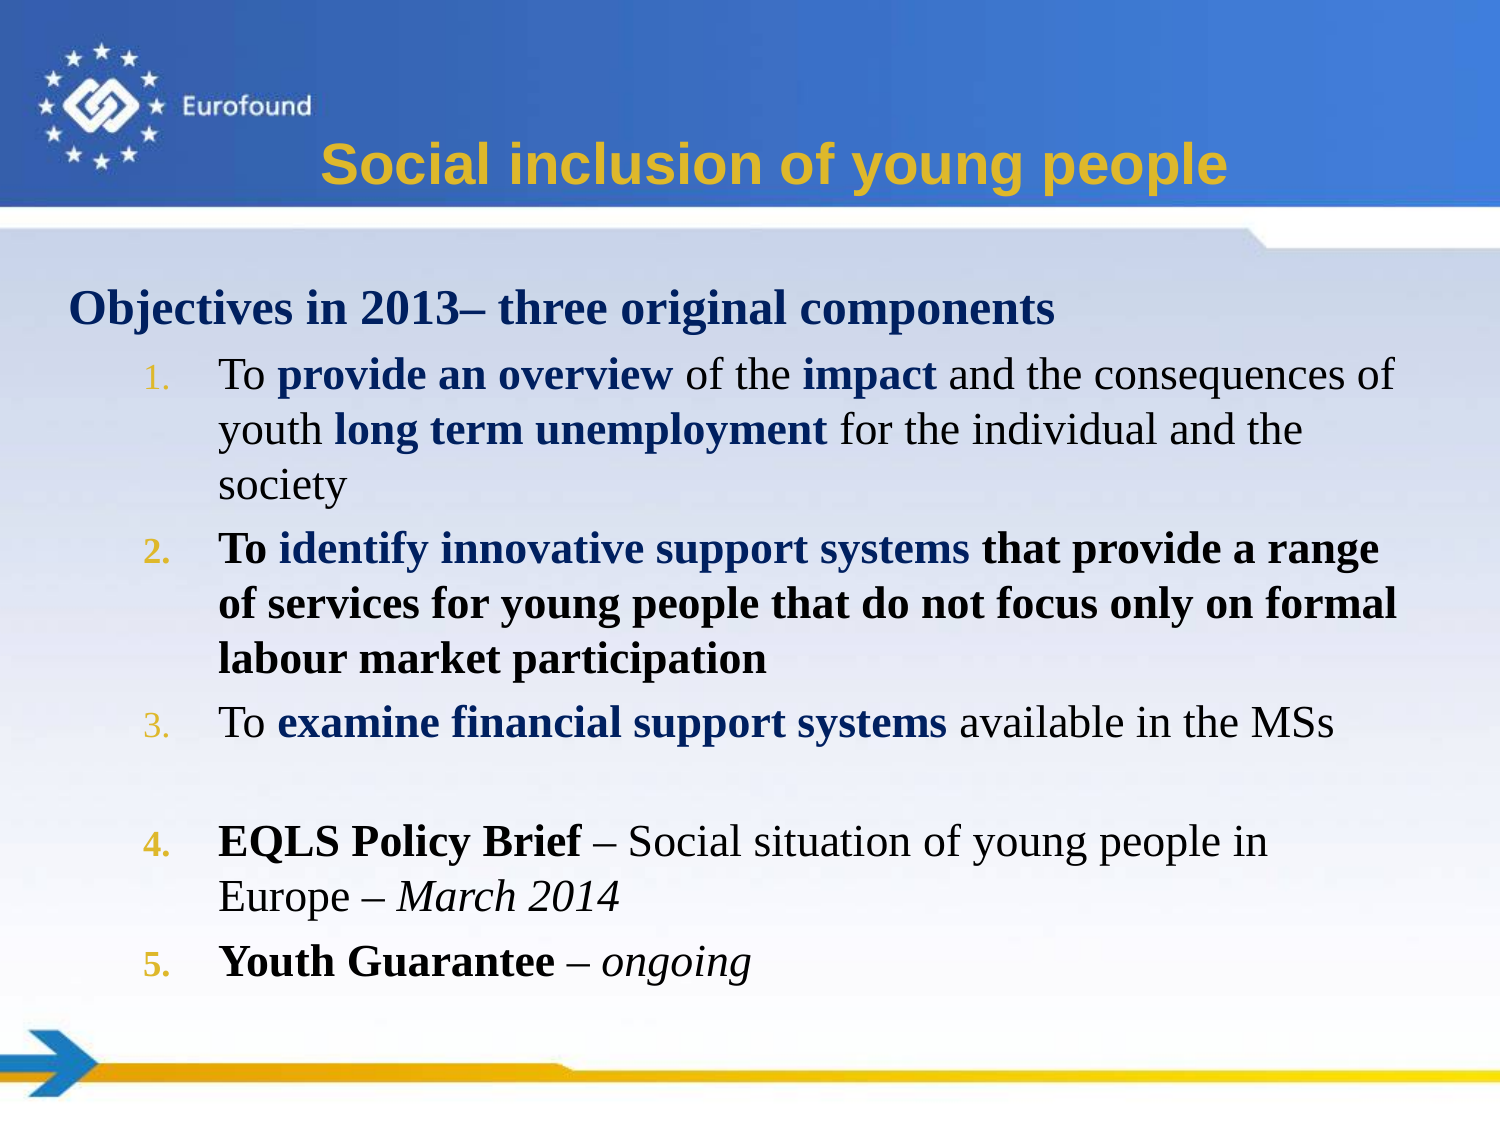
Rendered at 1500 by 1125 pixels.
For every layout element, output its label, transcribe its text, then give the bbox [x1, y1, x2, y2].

title Social inclusion of young people [100, 113, 1451, 209]
list Objectives in 2013– three original components To provide an overview of the impact and the consequences of youth long term unemployment for the individual and the society To identify innovative support systems that provide a range of services for young people that do not focus only on formal labour market participation To examine financial support systems available in the MSs EQLS Policy Brief – Social situation of young people in Europe – March 2014 Youth Guarantee – ongoing [53, 267, 1427, 958]
picture [0, 0, 1500, 1125]
